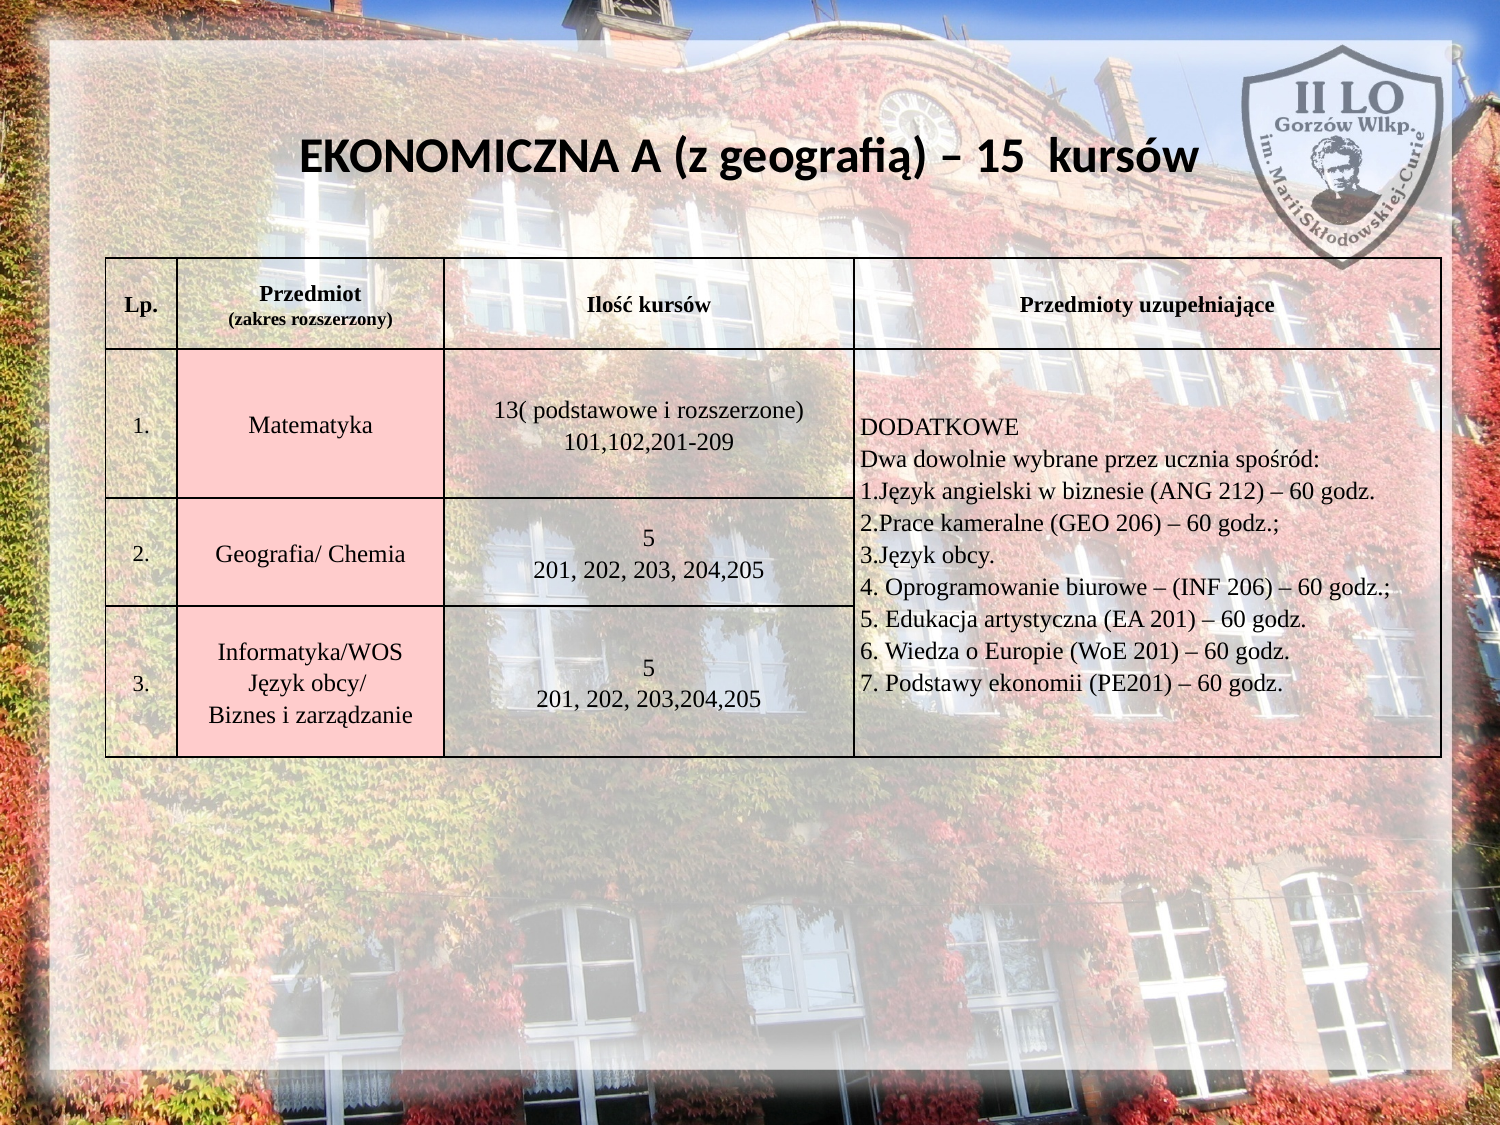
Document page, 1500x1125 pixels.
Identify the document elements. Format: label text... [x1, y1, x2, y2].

table_cell 13( podstawowe i rozszerzone) 101,102,201-209 [445, 350, 853, 497]
table_cell Geografia/ Chemia [178, 499, 443, 605]
table_cell 1. [106, 350, 176, 497]
picture [0, 0, 1500, 1125]
table_cell dodatkowe Dwa dowolnie wybrane przez ucznia spośród: 1.Język angielski w biznesie (ANG 212) – 60 godz. 2.Prace kameralne (GEO 206) – 60 godz.; 3.Język obcy. 4. Oprogramowanie biurowe – (INF 206) – 60 godz.; 5. Edukacja artystyczna (EA 201) – 60 godz. 6. Wiedza o Europie (WoE 201) – 60 godz. 7. Podstawy ekonomii (PE201) – 60 godz. [855, 350, 1440, 756]
table_cell 2. [106, 499, 176, 605]
table_cell 5 201, 202, 203,204,205 [445, 607, 853, 756]
table_cell Matematyka [178, 350, 443, 497]
table_cell 5 201, 202, 203, 204,205 [445, 499, 853, 605]
table_header Lp. [106, 259, 176, 348]
table_cell 3. [106, 607, 176, 756]
table_header Przedmiot (zakres rozszerzony) [178, 259, 443, 348]
table_cell Informatyka/WOS Język obcy/ Biznes i zarządzanie [178, 607, 443, 756]
title EKONOMICZNA A (z geografią) – 15 kursów [74, 105, 1426, 200]
table_header Przedmioty uzupełniające [855, 259, 1440, 348]
table_header Ilość kursów [445, 259, 853, 348]
